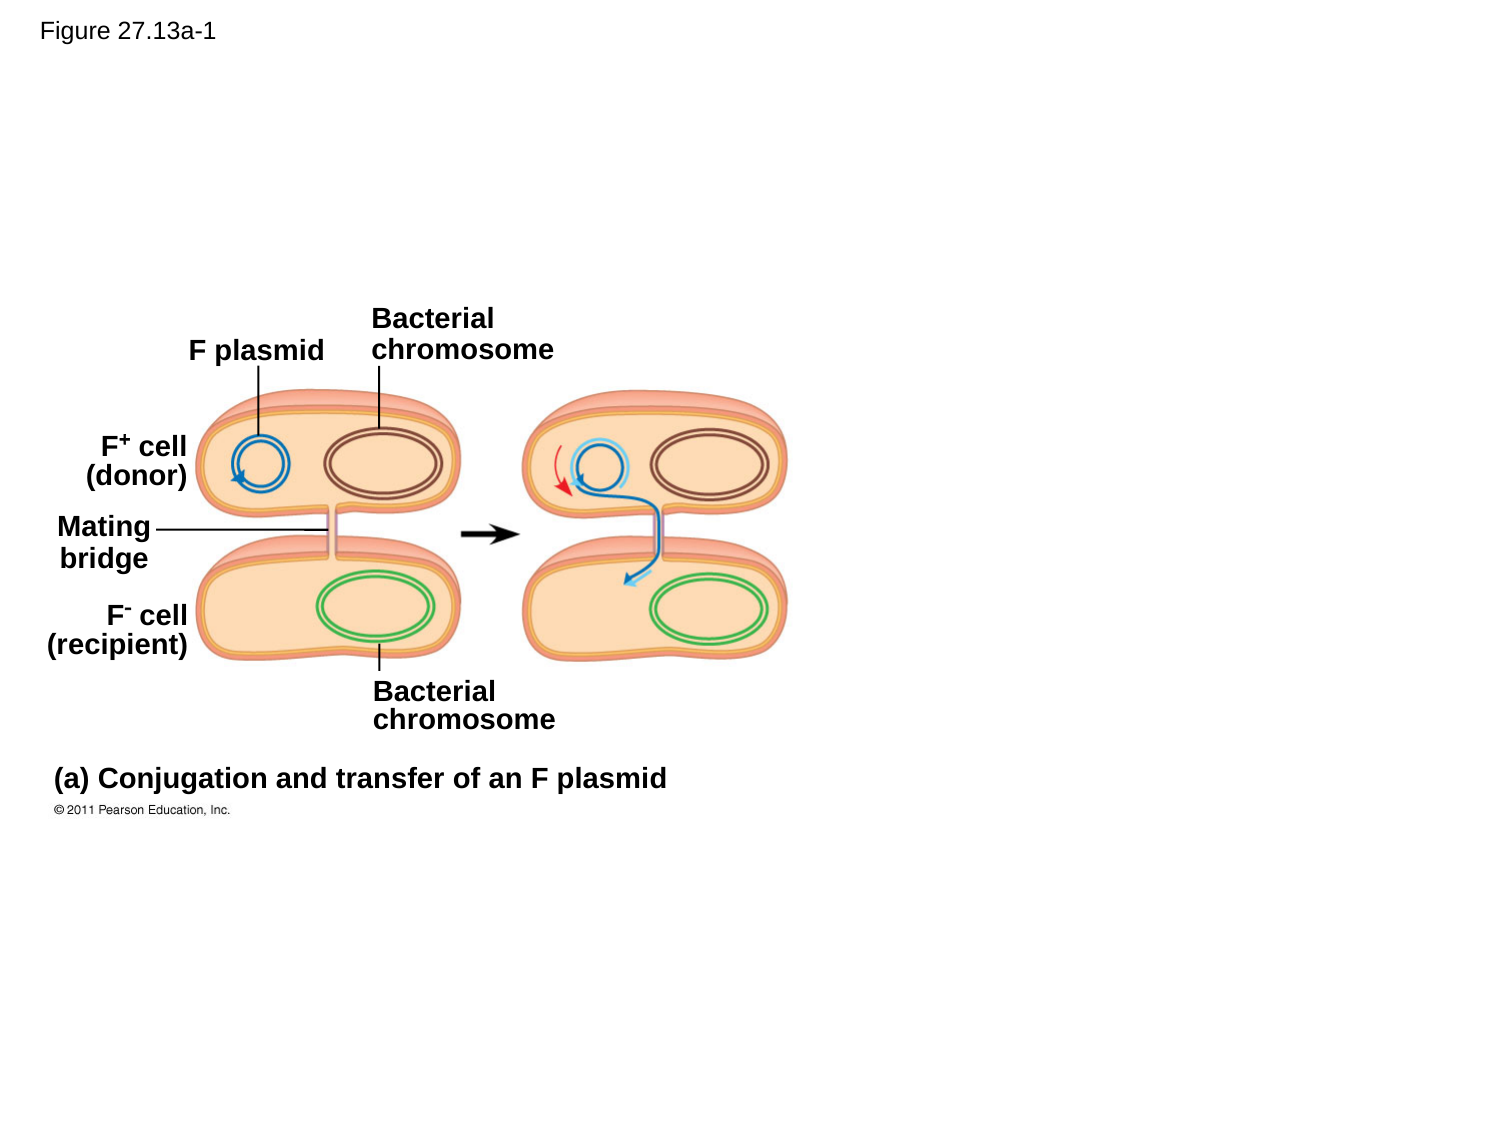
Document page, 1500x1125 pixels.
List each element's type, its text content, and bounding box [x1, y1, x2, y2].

title Figure 27.13a-1 [24, 4, 450, 55]
picture [48, 298, 1452, 827]
